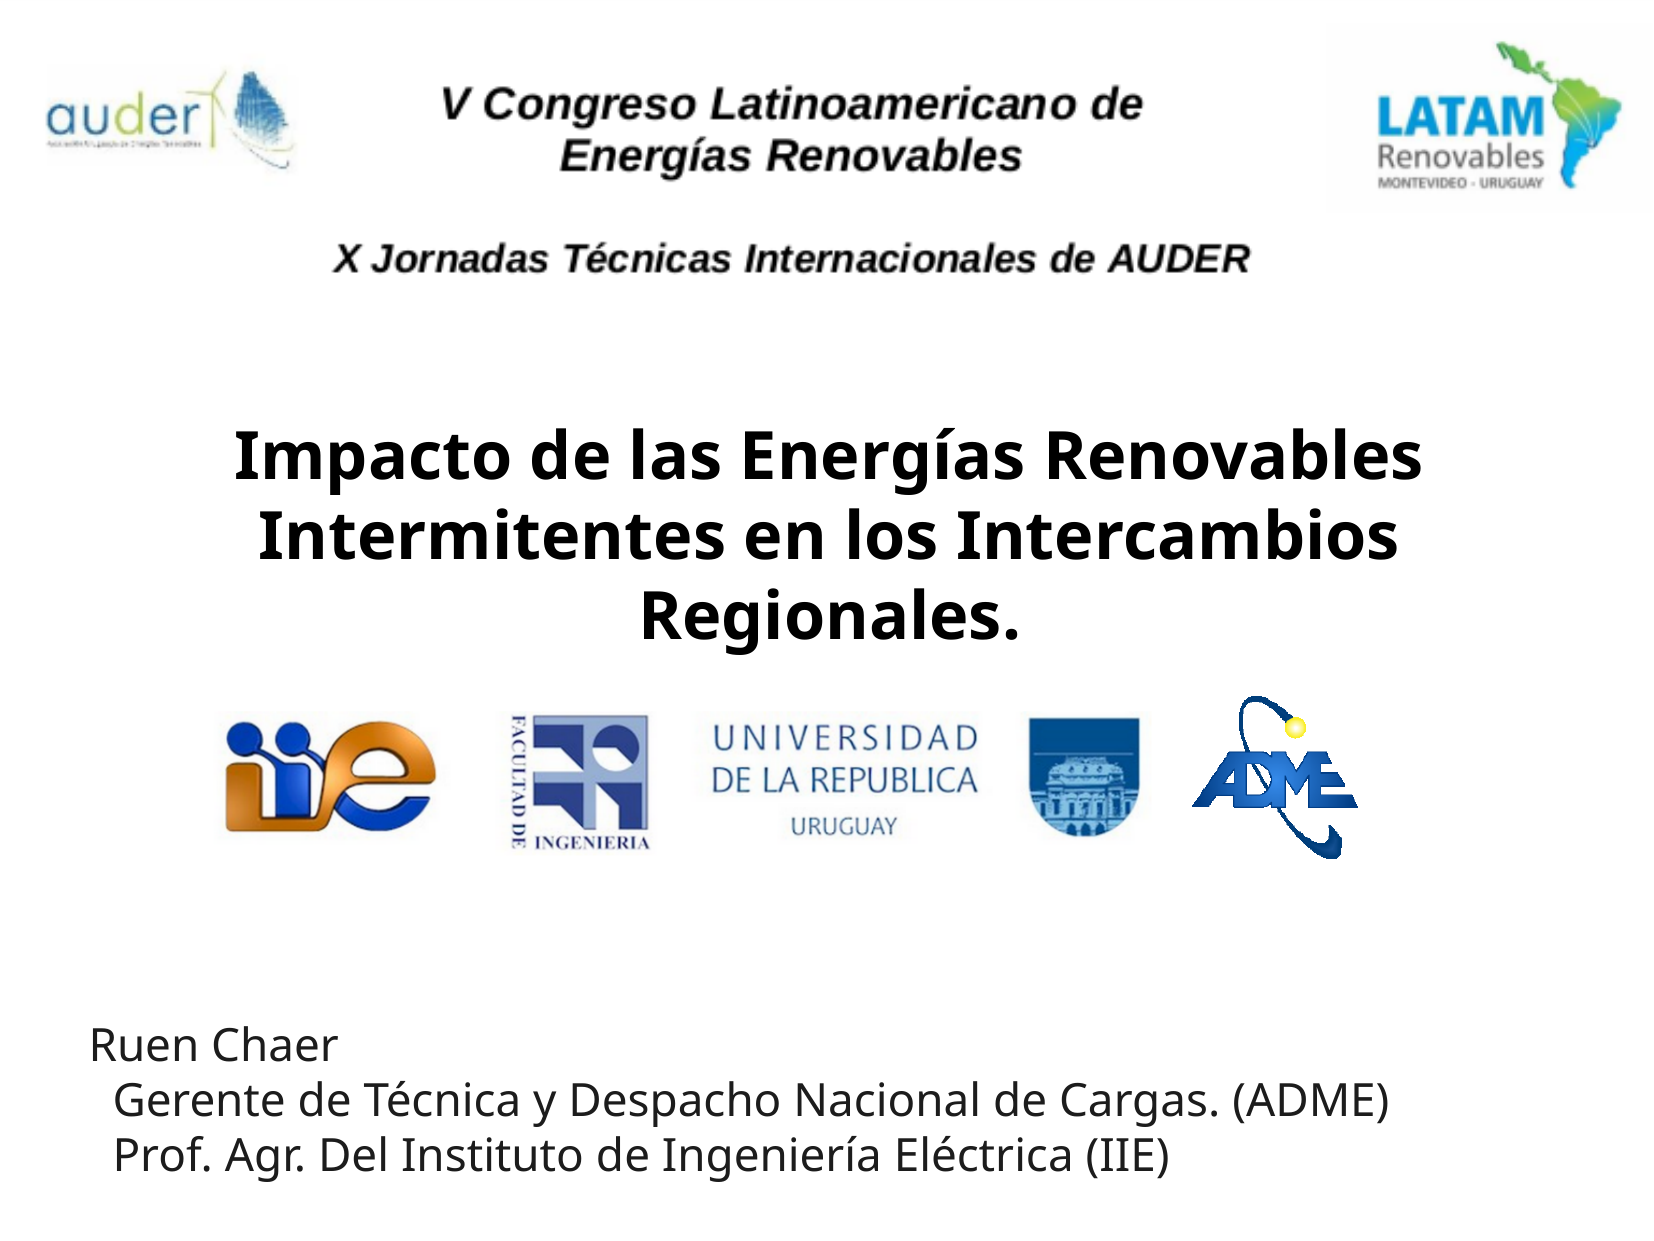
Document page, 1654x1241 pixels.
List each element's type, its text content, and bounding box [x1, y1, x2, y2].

picture [0, 0, 1654, 303]
text_box Impacto de las Energías Renovables Intermitentes en los Intercambios Regionales. [62, 380, 1598, 653]
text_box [205, 696, 1364, 862]
text_box Ruen Chaer Gerente de Técnica y Despacho Nacional de Cargas. (ADME) Prof. Agr. Del Instituto de Ingeniería Eléctrica (IIE) [88, 1015, 1594, 1182]
